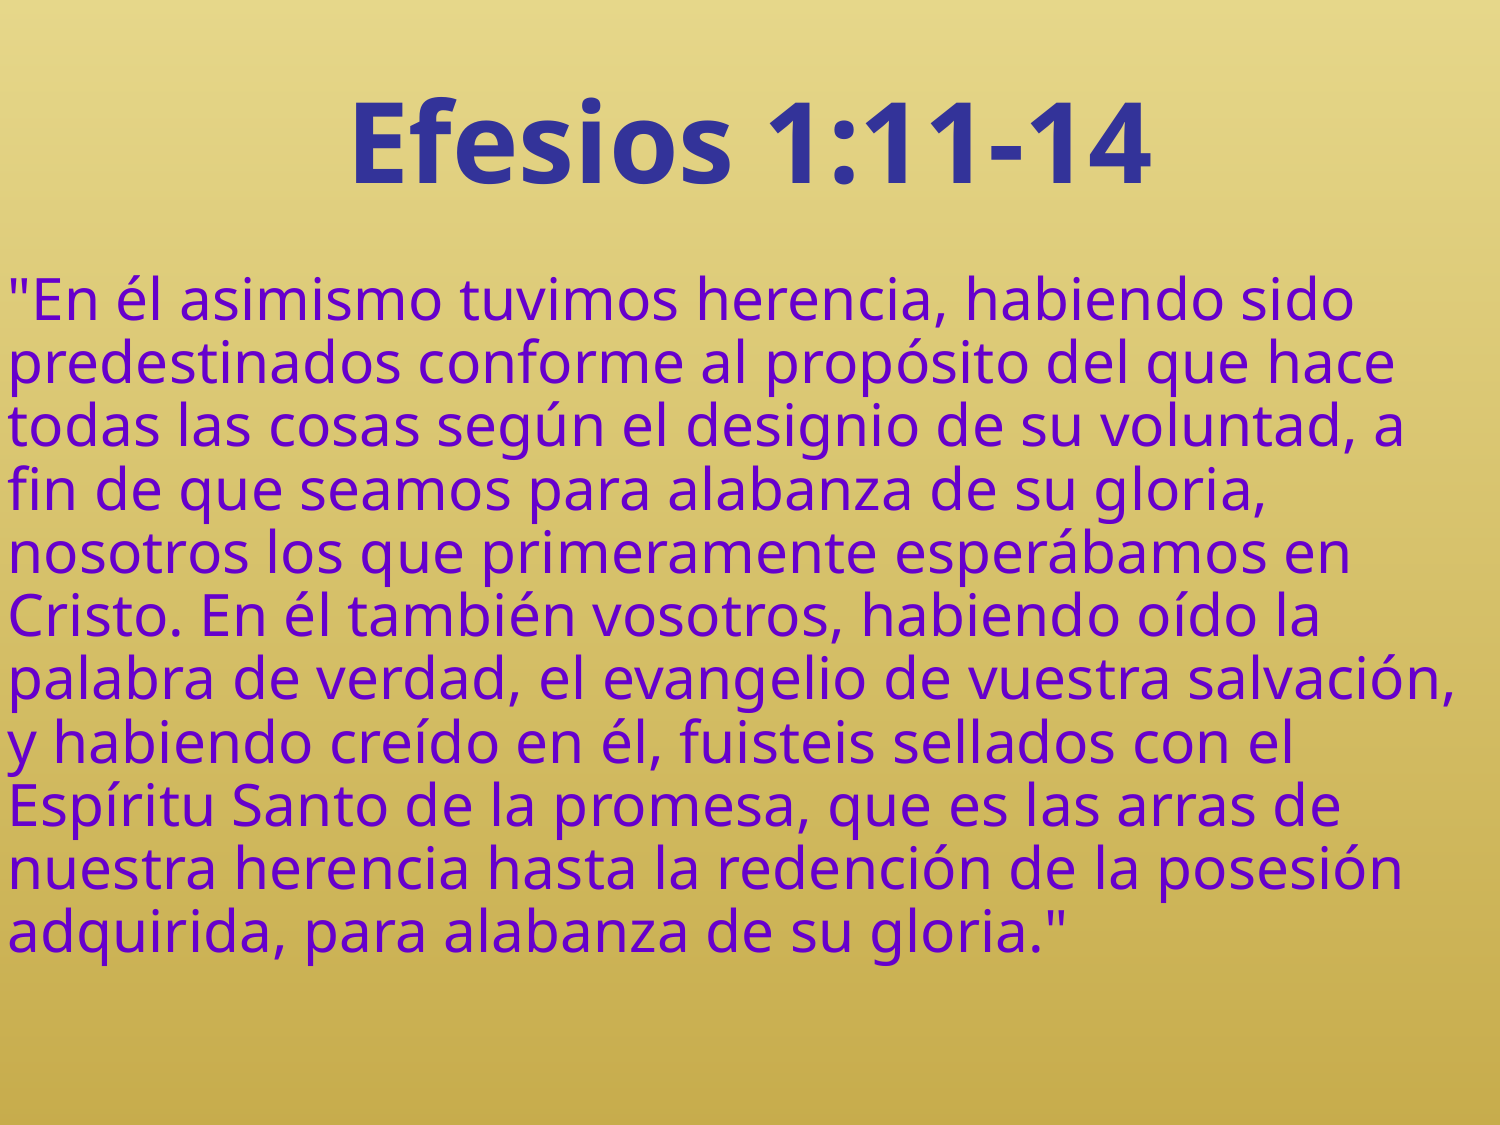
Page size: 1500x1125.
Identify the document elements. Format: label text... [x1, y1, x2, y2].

title Efesios 1:11-14 [74, 44, 1426, 234]
list "En él asimismo tuvimos herencia, habiendo sido predestinados conforme al propósito del que hace todas las cosas según el designio de su voluntad, a fin de que seamos para alabanza de su gloria, nosotros los que primeramente esperábamos en Cristo. En él también vosotros, habiendo oído la palabra de verdad, el evangelio de vuestra salvación, y habiendo creído en él, fuisteis sellados con el Espíritu Santo de la promesa, que es las arras de nuestra herencia hasta la redención de la posesión adquirida, para alabanza de su gloria." [0, 261, 1500, 1102]
